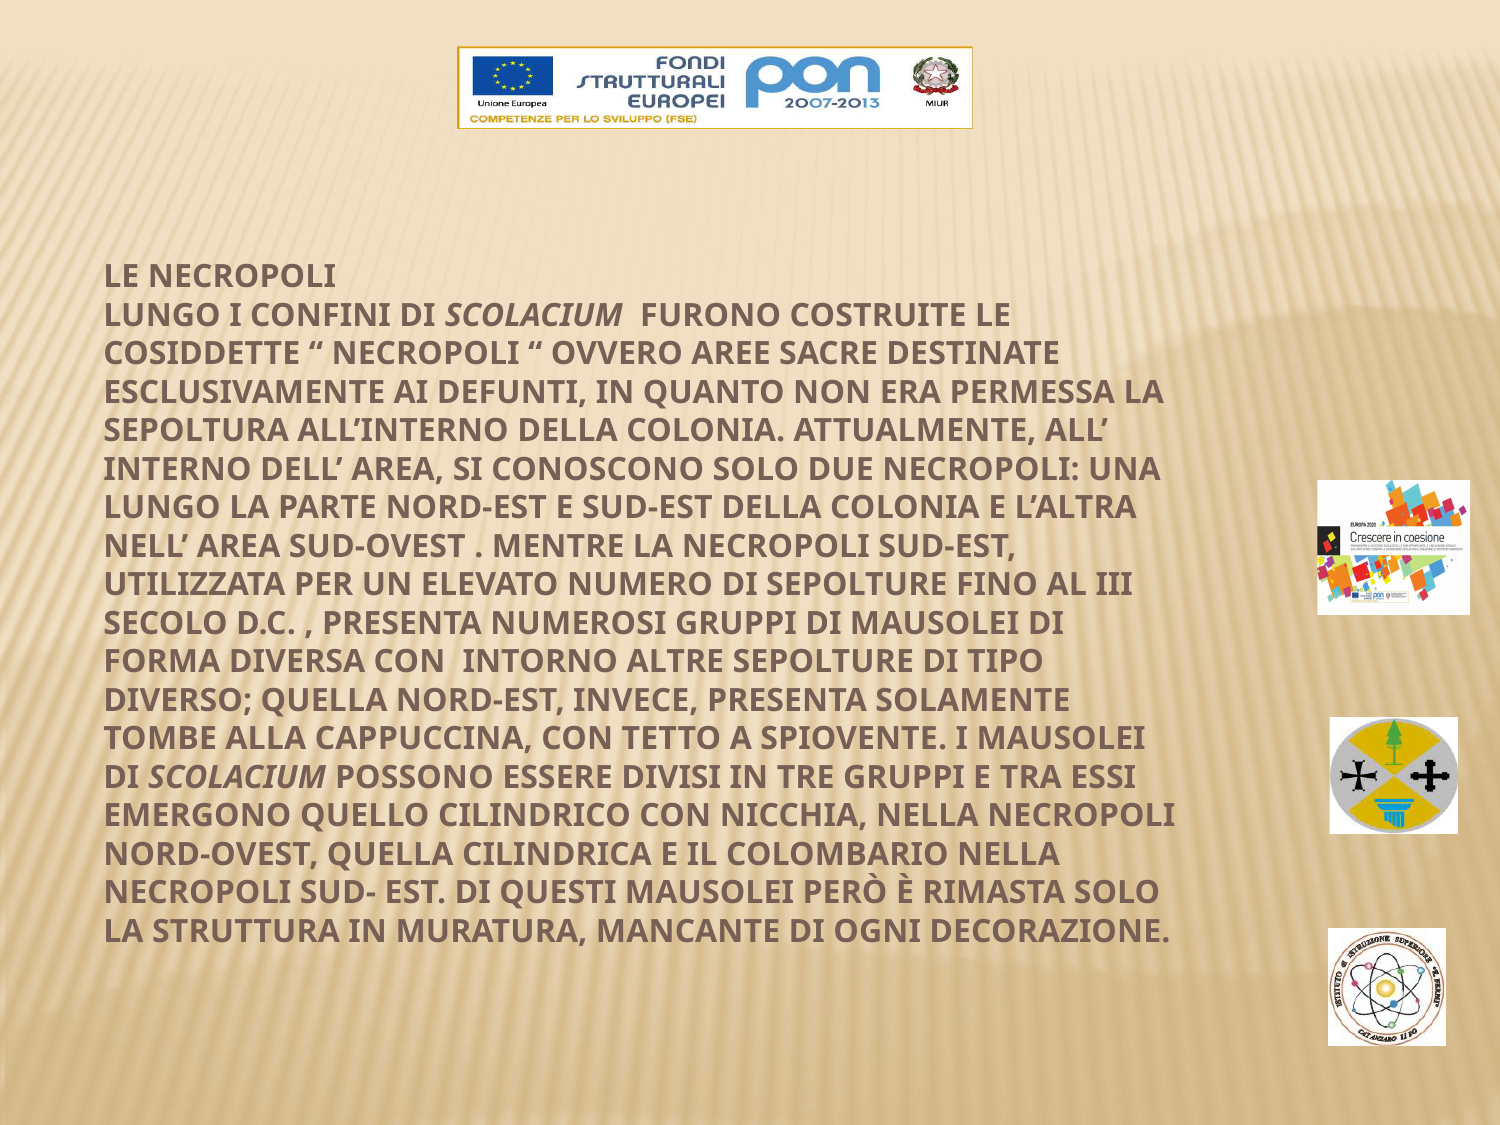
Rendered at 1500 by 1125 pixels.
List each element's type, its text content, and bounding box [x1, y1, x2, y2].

picture [1328, 928, 1447, 1047]
picture [1316, 479, 1471, 616]
picture [456, 46, 973, 130]
picture [1328, 715, 1459, 835]
title LE NECROPOLI Lungo i confini di Scolacium furono costruite le cosiddette “ necropoli “ ovvero aree sacre destinate esclusivamente ai defunti, in quanto non era permessa la sepoltura all’interno della colonia. Attualmente, all’ interno dell’ area, si conoscono solo due necropoli: una lungo la parte nord-est e sud-est della colonia e l’altra nell’ area sud-ovest . Mentre la necropoli sud-est, utilizzata per un elevato numero di sepolture fino al III secolo d.C. , presenta numerosi gruppi di mausolei di forma diversa con intorno altre sepolture di tipo diverso; quella nord-est, invece, presenta solamente tombe alla cappuccina, con tetto a spiovente. I mausolei di Scolacium possono essere divisi in tre gruppi e tra essi emergono quello cilindrico con nicchia, nella Necropoli nord-ovest, quella cilindrica e il colombario nella necropoli sud- est. Di questi mausolei però è rimasta solo la struttura in muratura, mancante di ogni decorazione. [88, 231, 1193, 1012]
